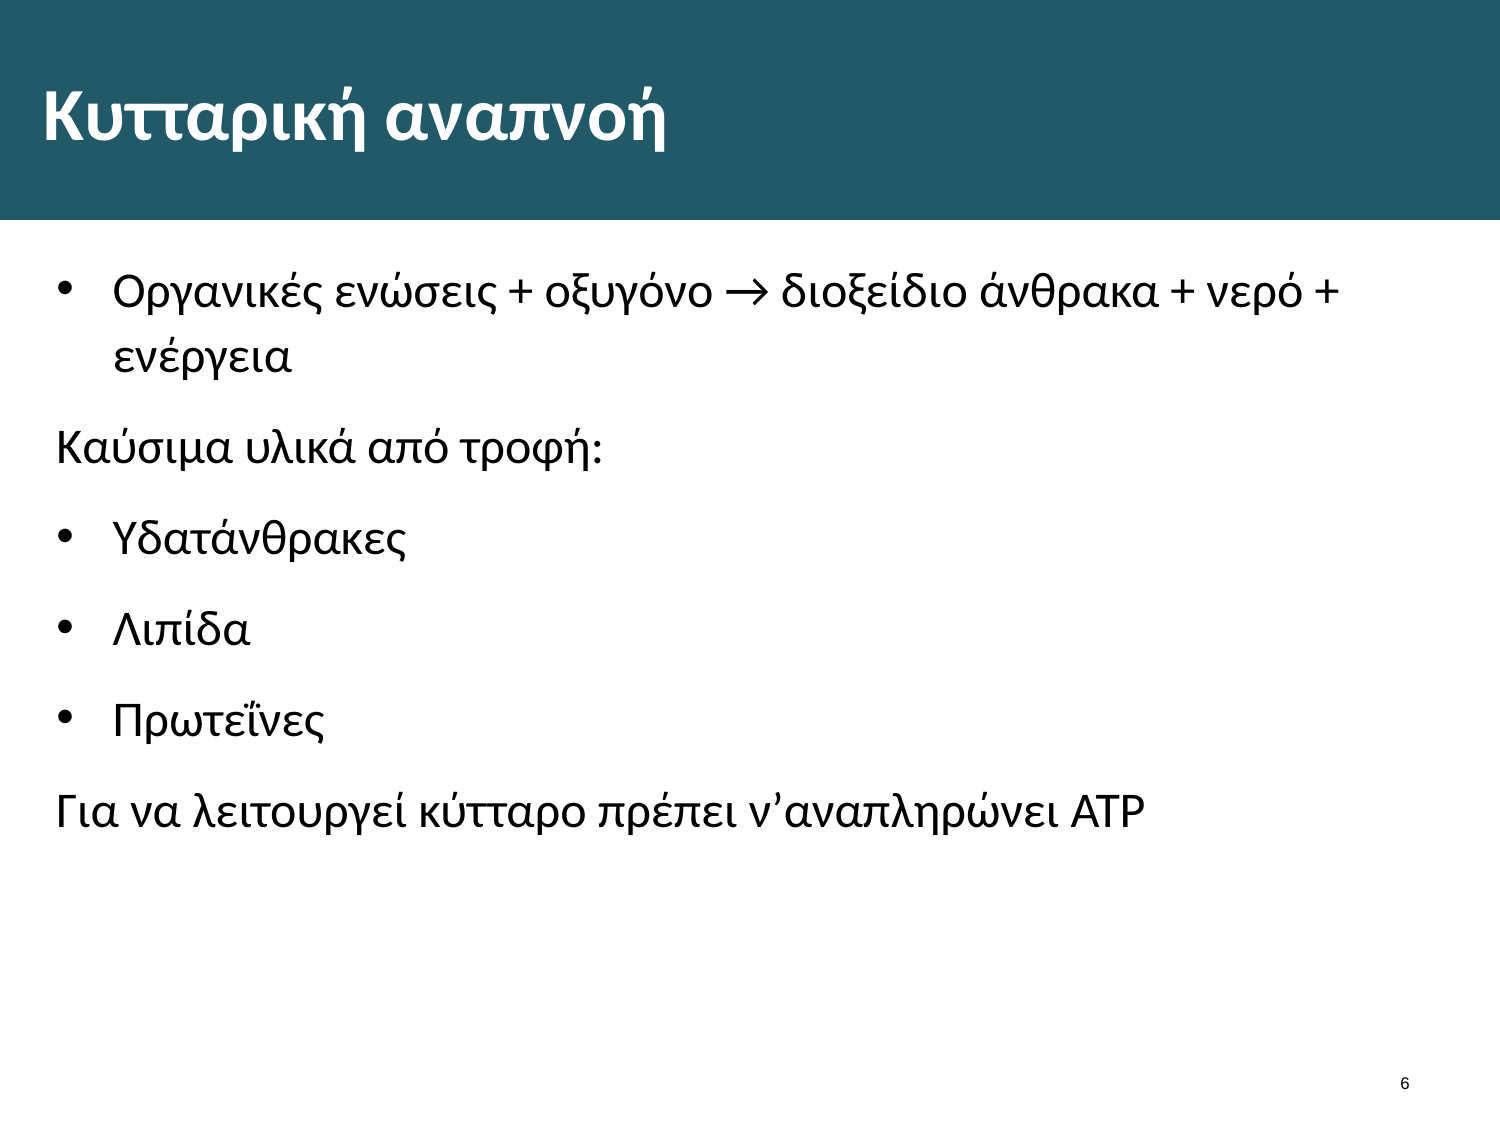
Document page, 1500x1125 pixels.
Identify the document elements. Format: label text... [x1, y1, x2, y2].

list Οργανικές ενώσεις + οξυγόνο → διοξείδιο άνθρακα + νερό + ενέργεια Καύσιμα υλικά από τροφή: Υδατάνθρακες Λιπίδα Πρωτεΐνες Για να λειτουργεί κύτταρο πρέπει ν’αναπληρώνει ΑΤΡ [41, 243, 1459, 1083]
title Κυτταρική αναπνοή [0, 0, 1500, 220]
slide_number 5 [1074, 1042, 1425, 1103]
